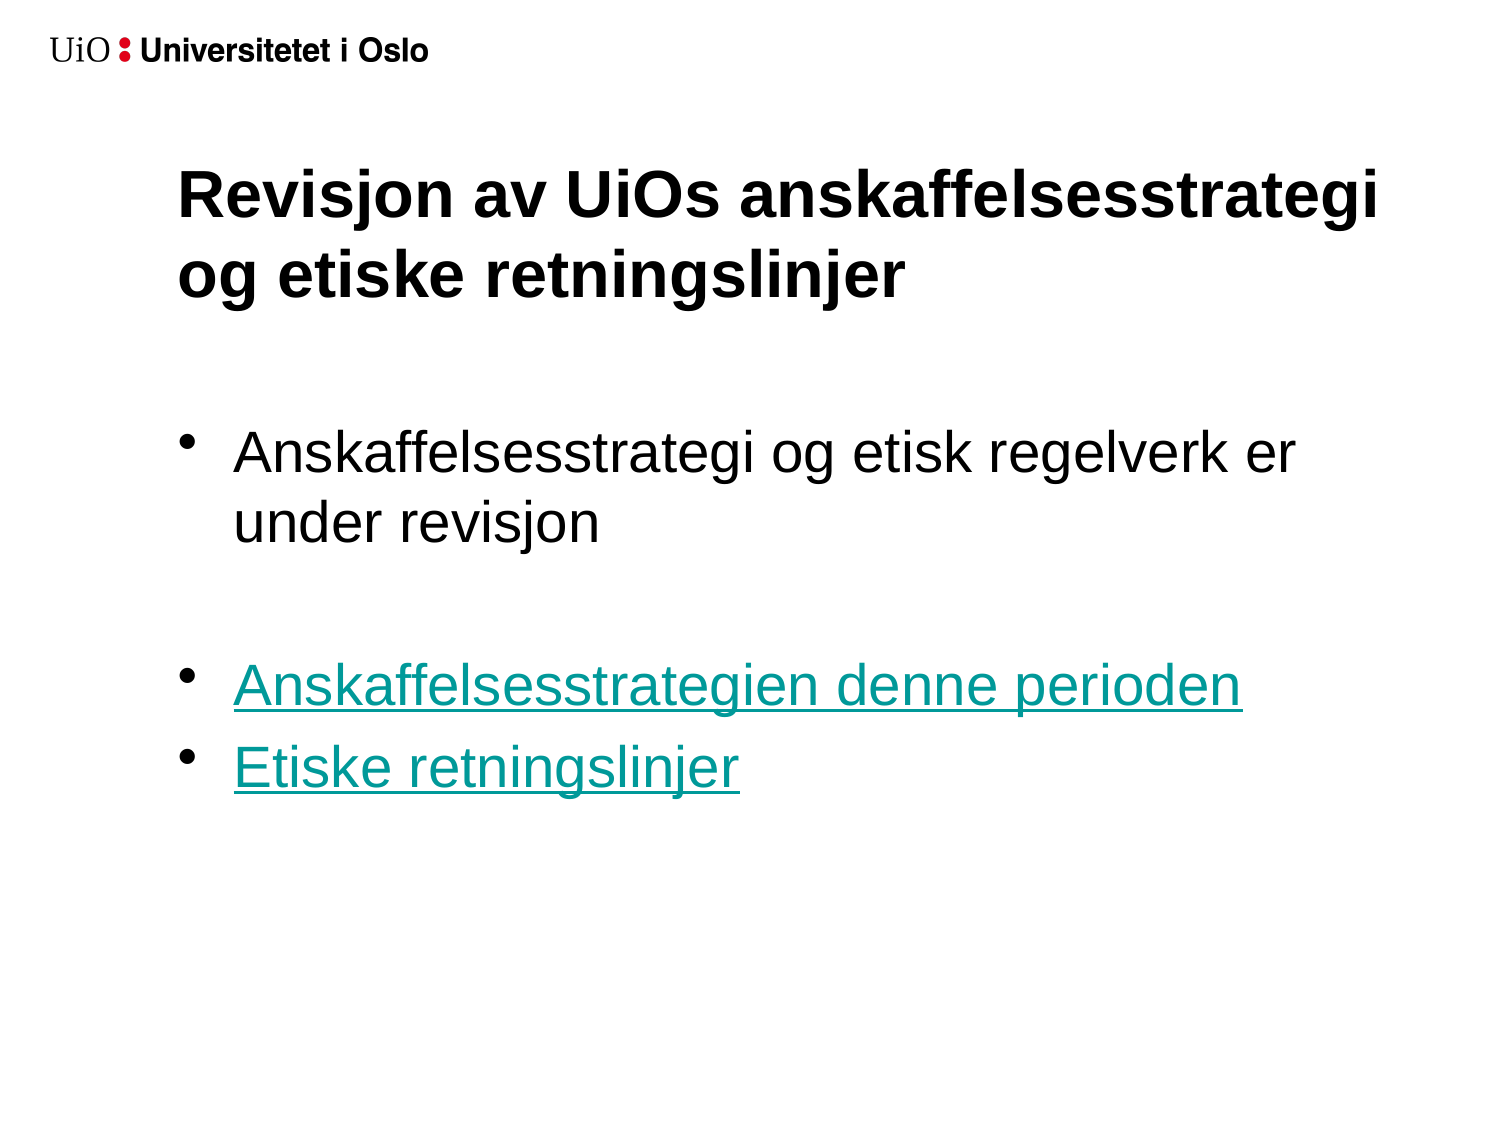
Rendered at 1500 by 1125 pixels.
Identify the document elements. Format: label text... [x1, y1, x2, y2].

picture [50, 37, 428, 62]
title Revisjon av UiOs anskaffelsesstrategi og etiske retningslinjer [162, 137, 1426, 324]
list Anskaffelsesstrategi og etisk regelverk er under revisjon Anskaffelsesstrategien denne perioden Etiske retningslinjer [162, 324, 1426, 1001]
